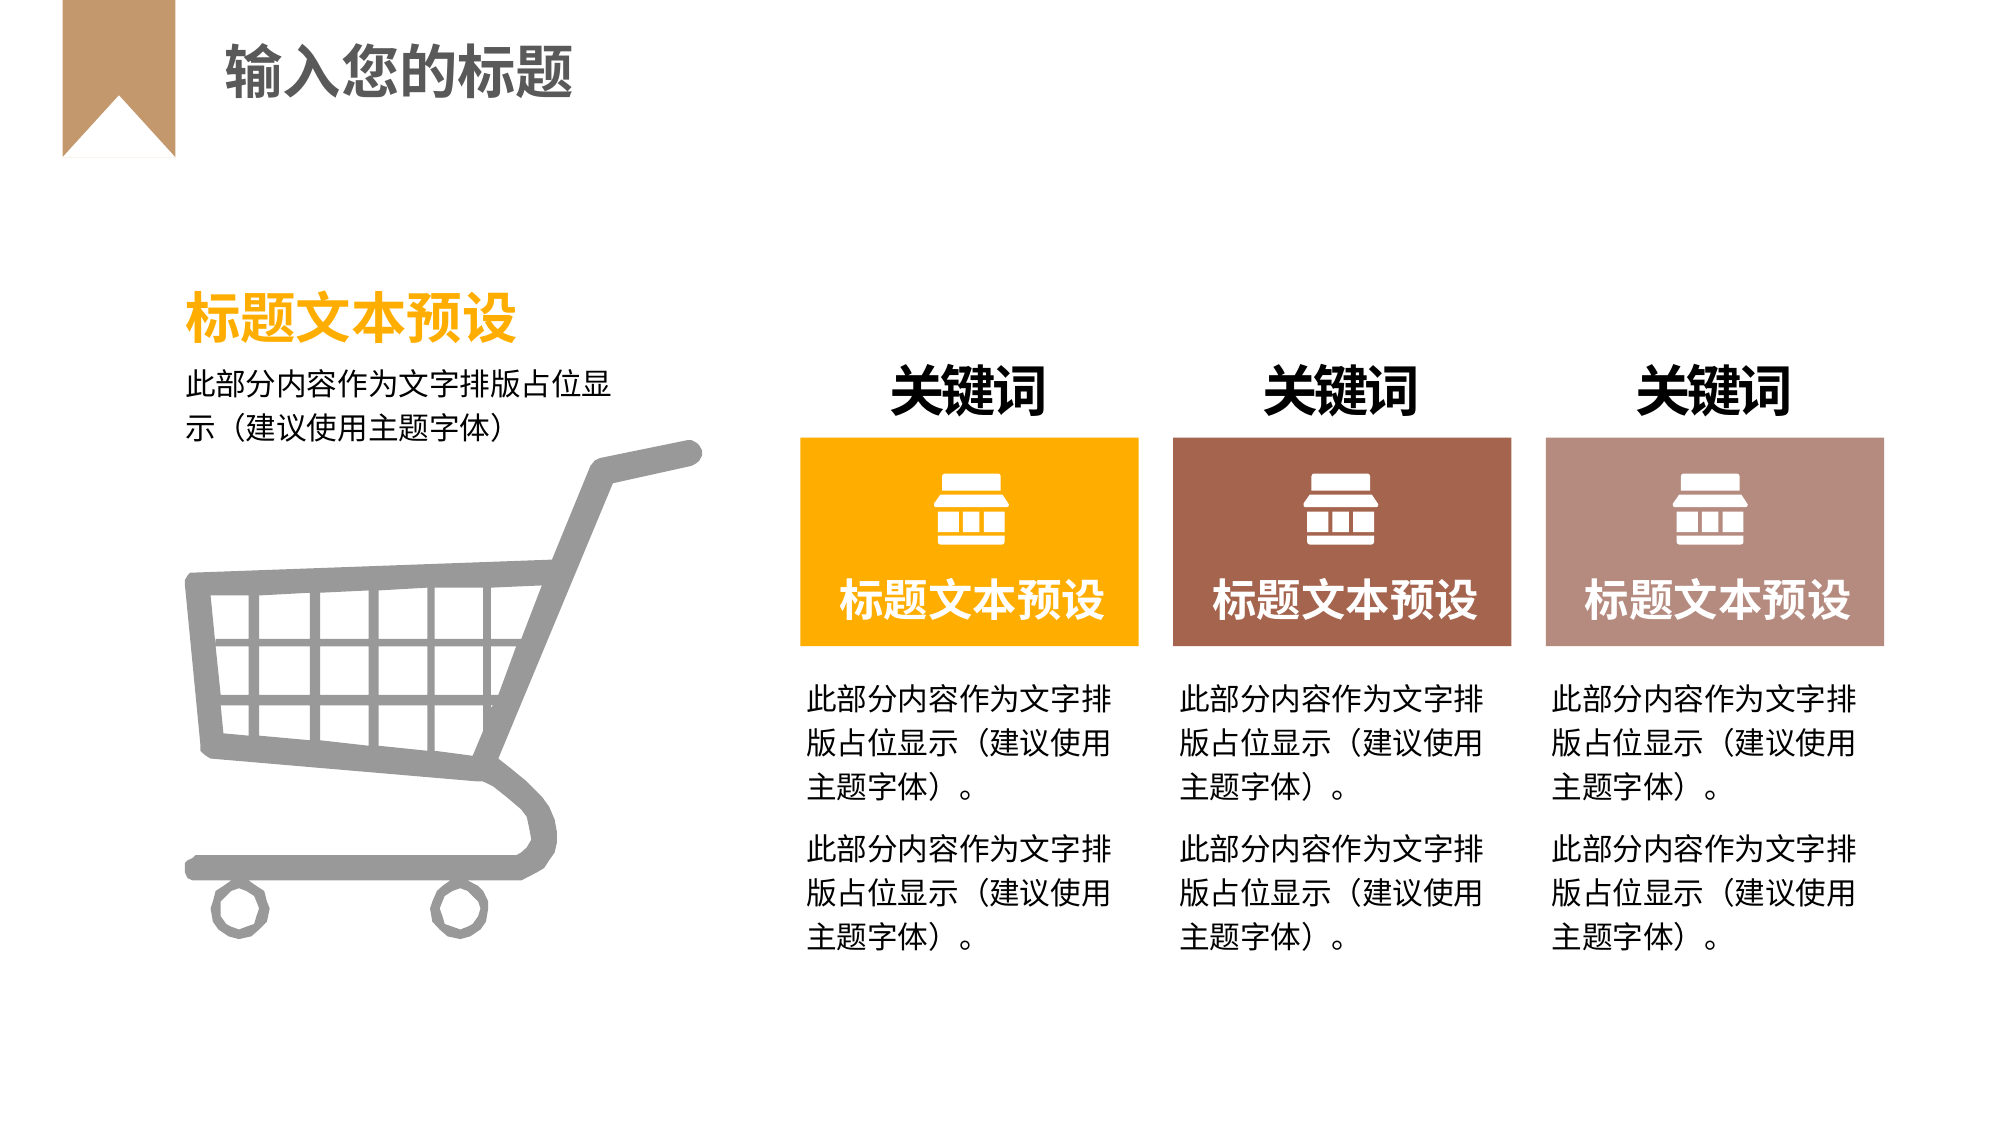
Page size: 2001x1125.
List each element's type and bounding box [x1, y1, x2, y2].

text_box [791, 355, 1147, 963]
text_box [1537, 355, 1892, 963]
text_box [183, 489, 612, 941]
text_box [184, 283, 614, 489]
text_box [1164, 355, 1519, 963]
text_box [614, 439, 704, 485]
